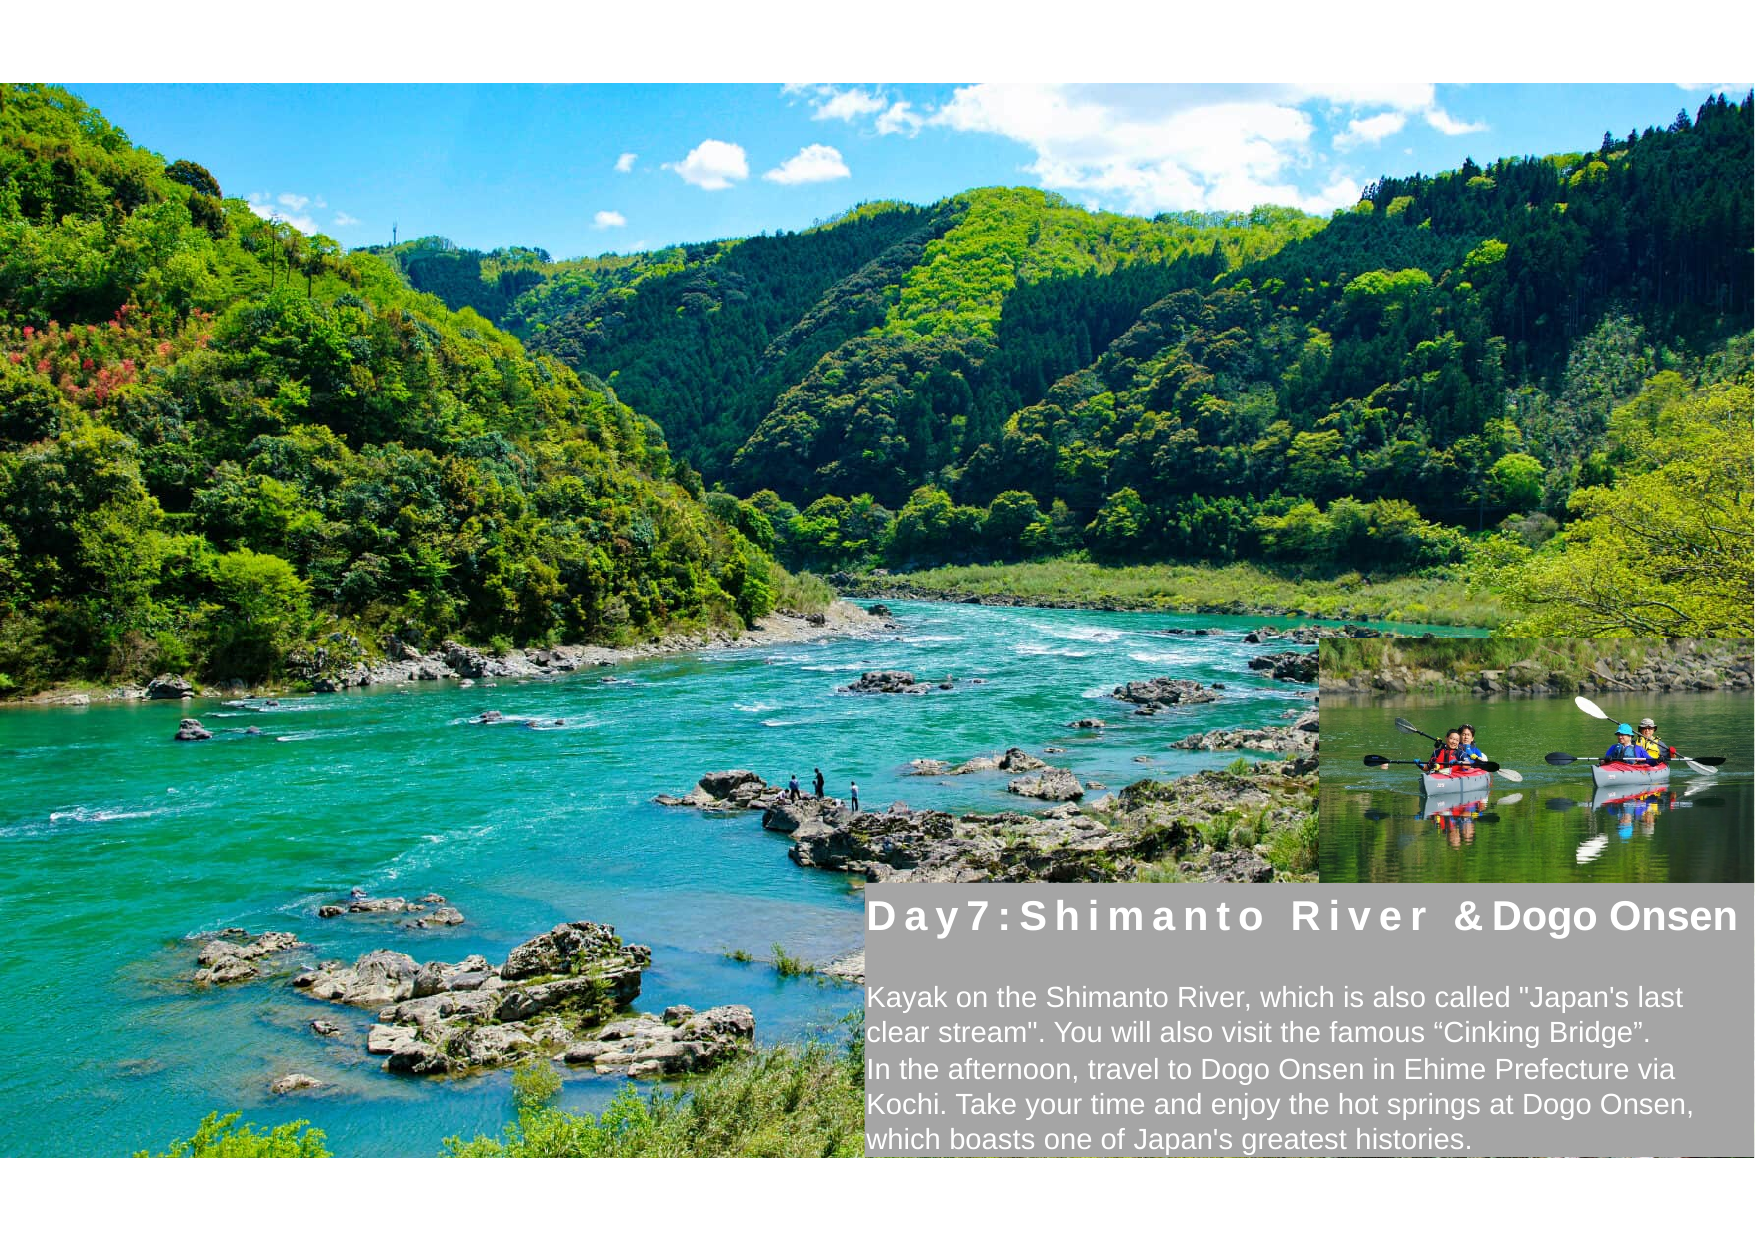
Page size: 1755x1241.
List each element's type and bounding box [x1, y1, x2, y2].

picture [0, 83, 1755, 1158]
